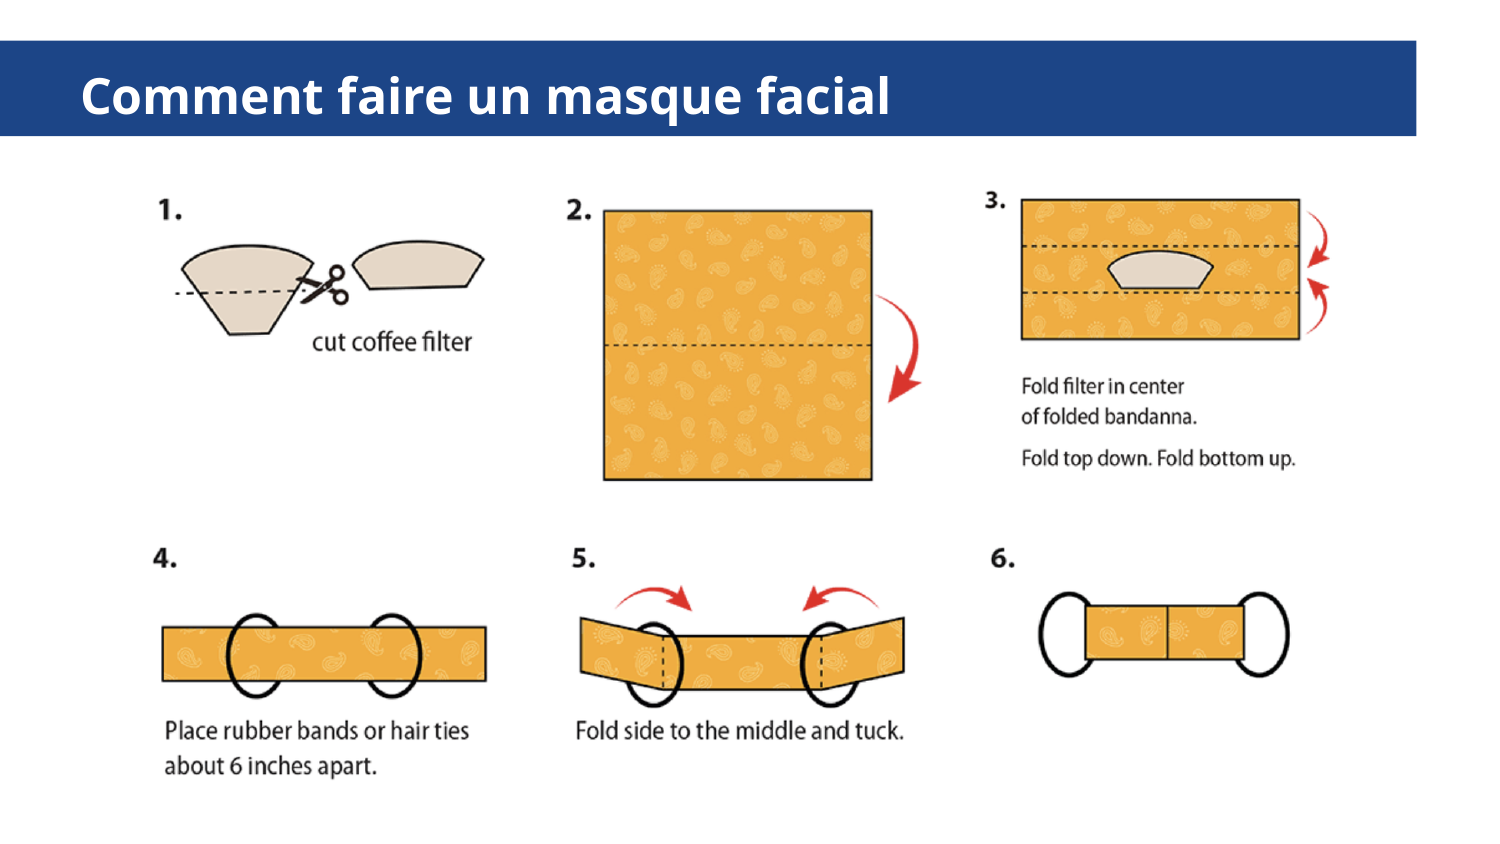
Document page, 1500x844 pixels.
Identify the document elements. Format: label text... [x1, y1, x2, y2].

text_box [0, 40, 1417, 137]
picture [127, 155, 1356, 814]
text_box Comment faire un masque facial [64, 49, 1500, 108]
